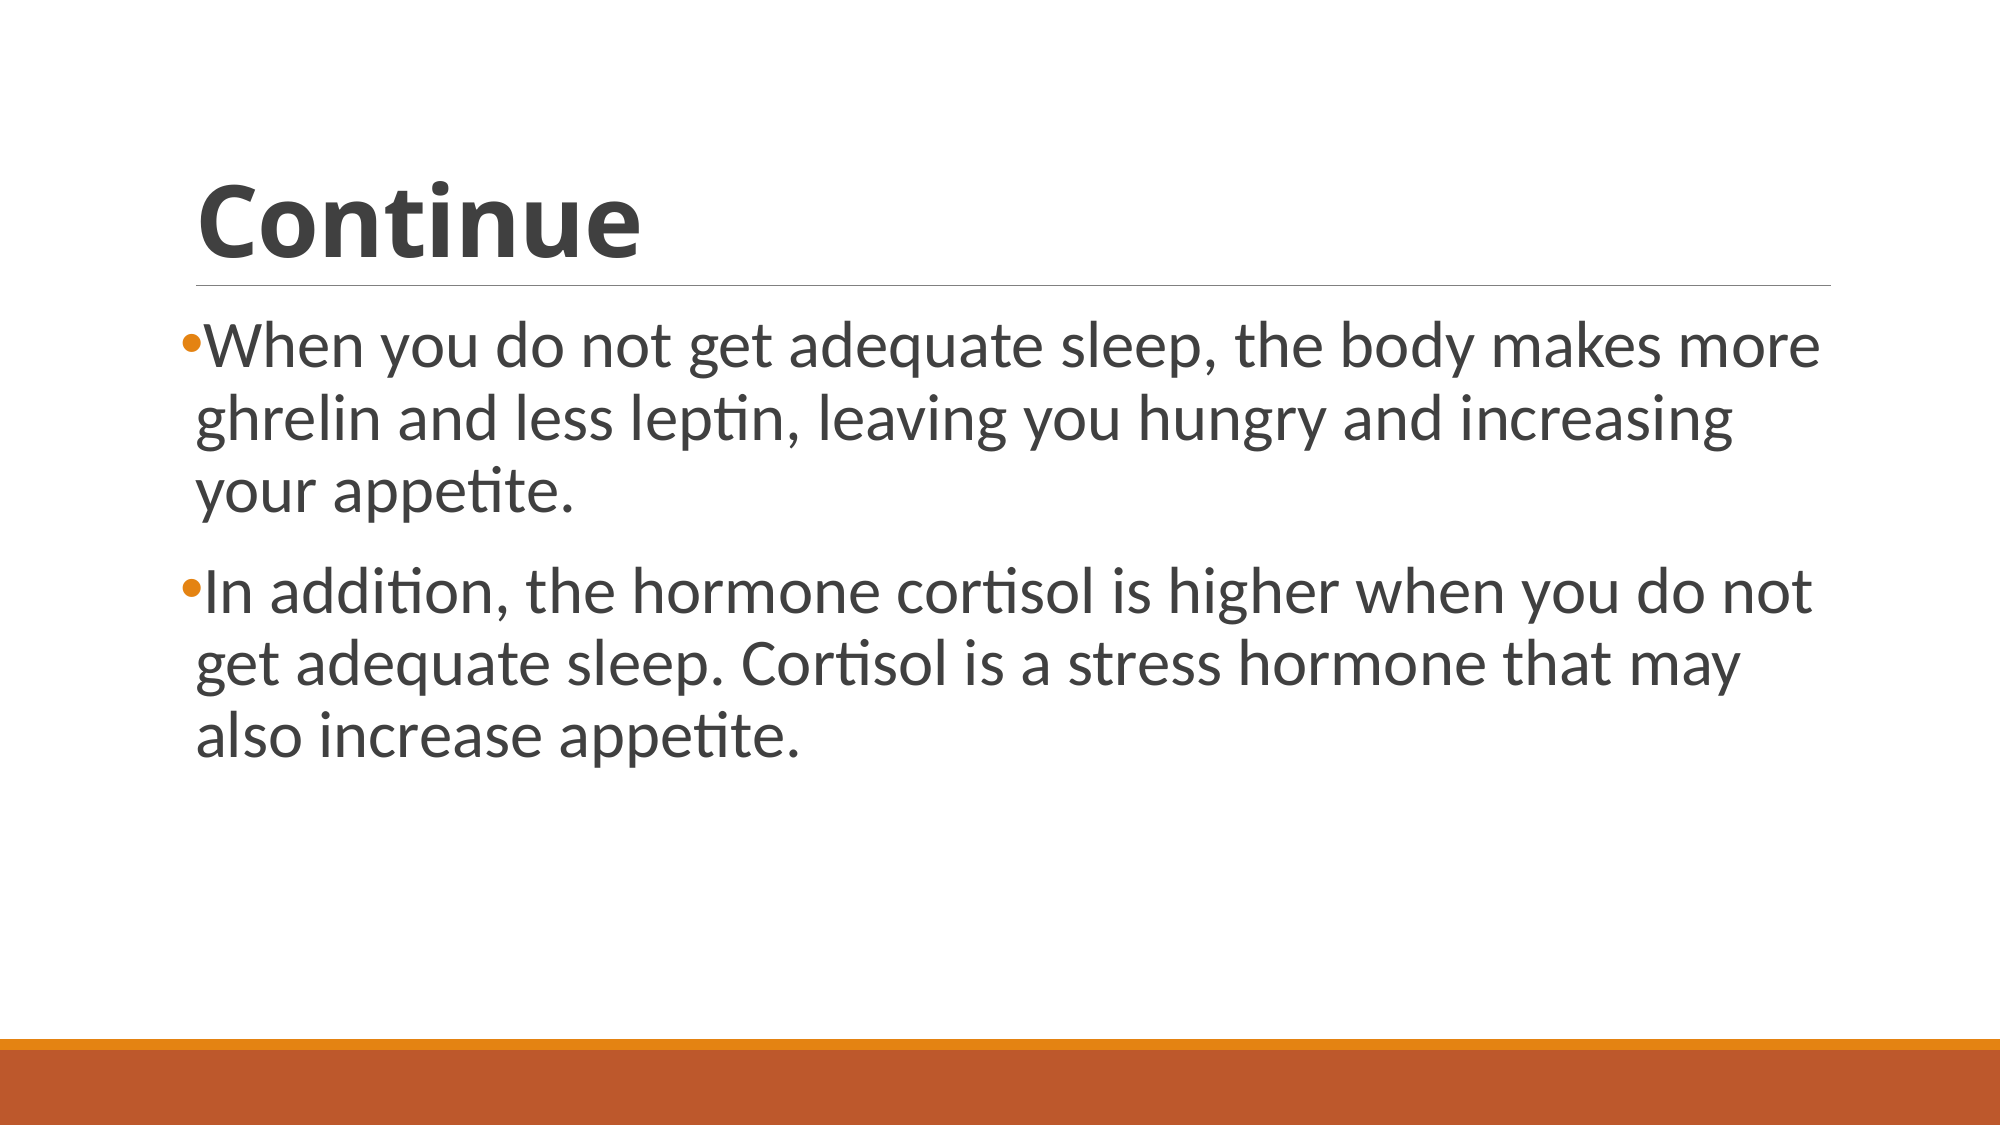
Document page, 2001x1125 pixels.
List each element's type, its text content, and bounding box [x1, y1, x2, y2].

list When you do not get adequate sleep, the body makes more ghrelin and less leptin, leaving you hungry and increasing your appetite. In addition, the hormone cortisol is higher when you do not get adequate sleep. Cortisol is a stress hormone that may also increase appetite. [180, 302, 1830, 963]
title Continue [180, 47, 1830, 285]
